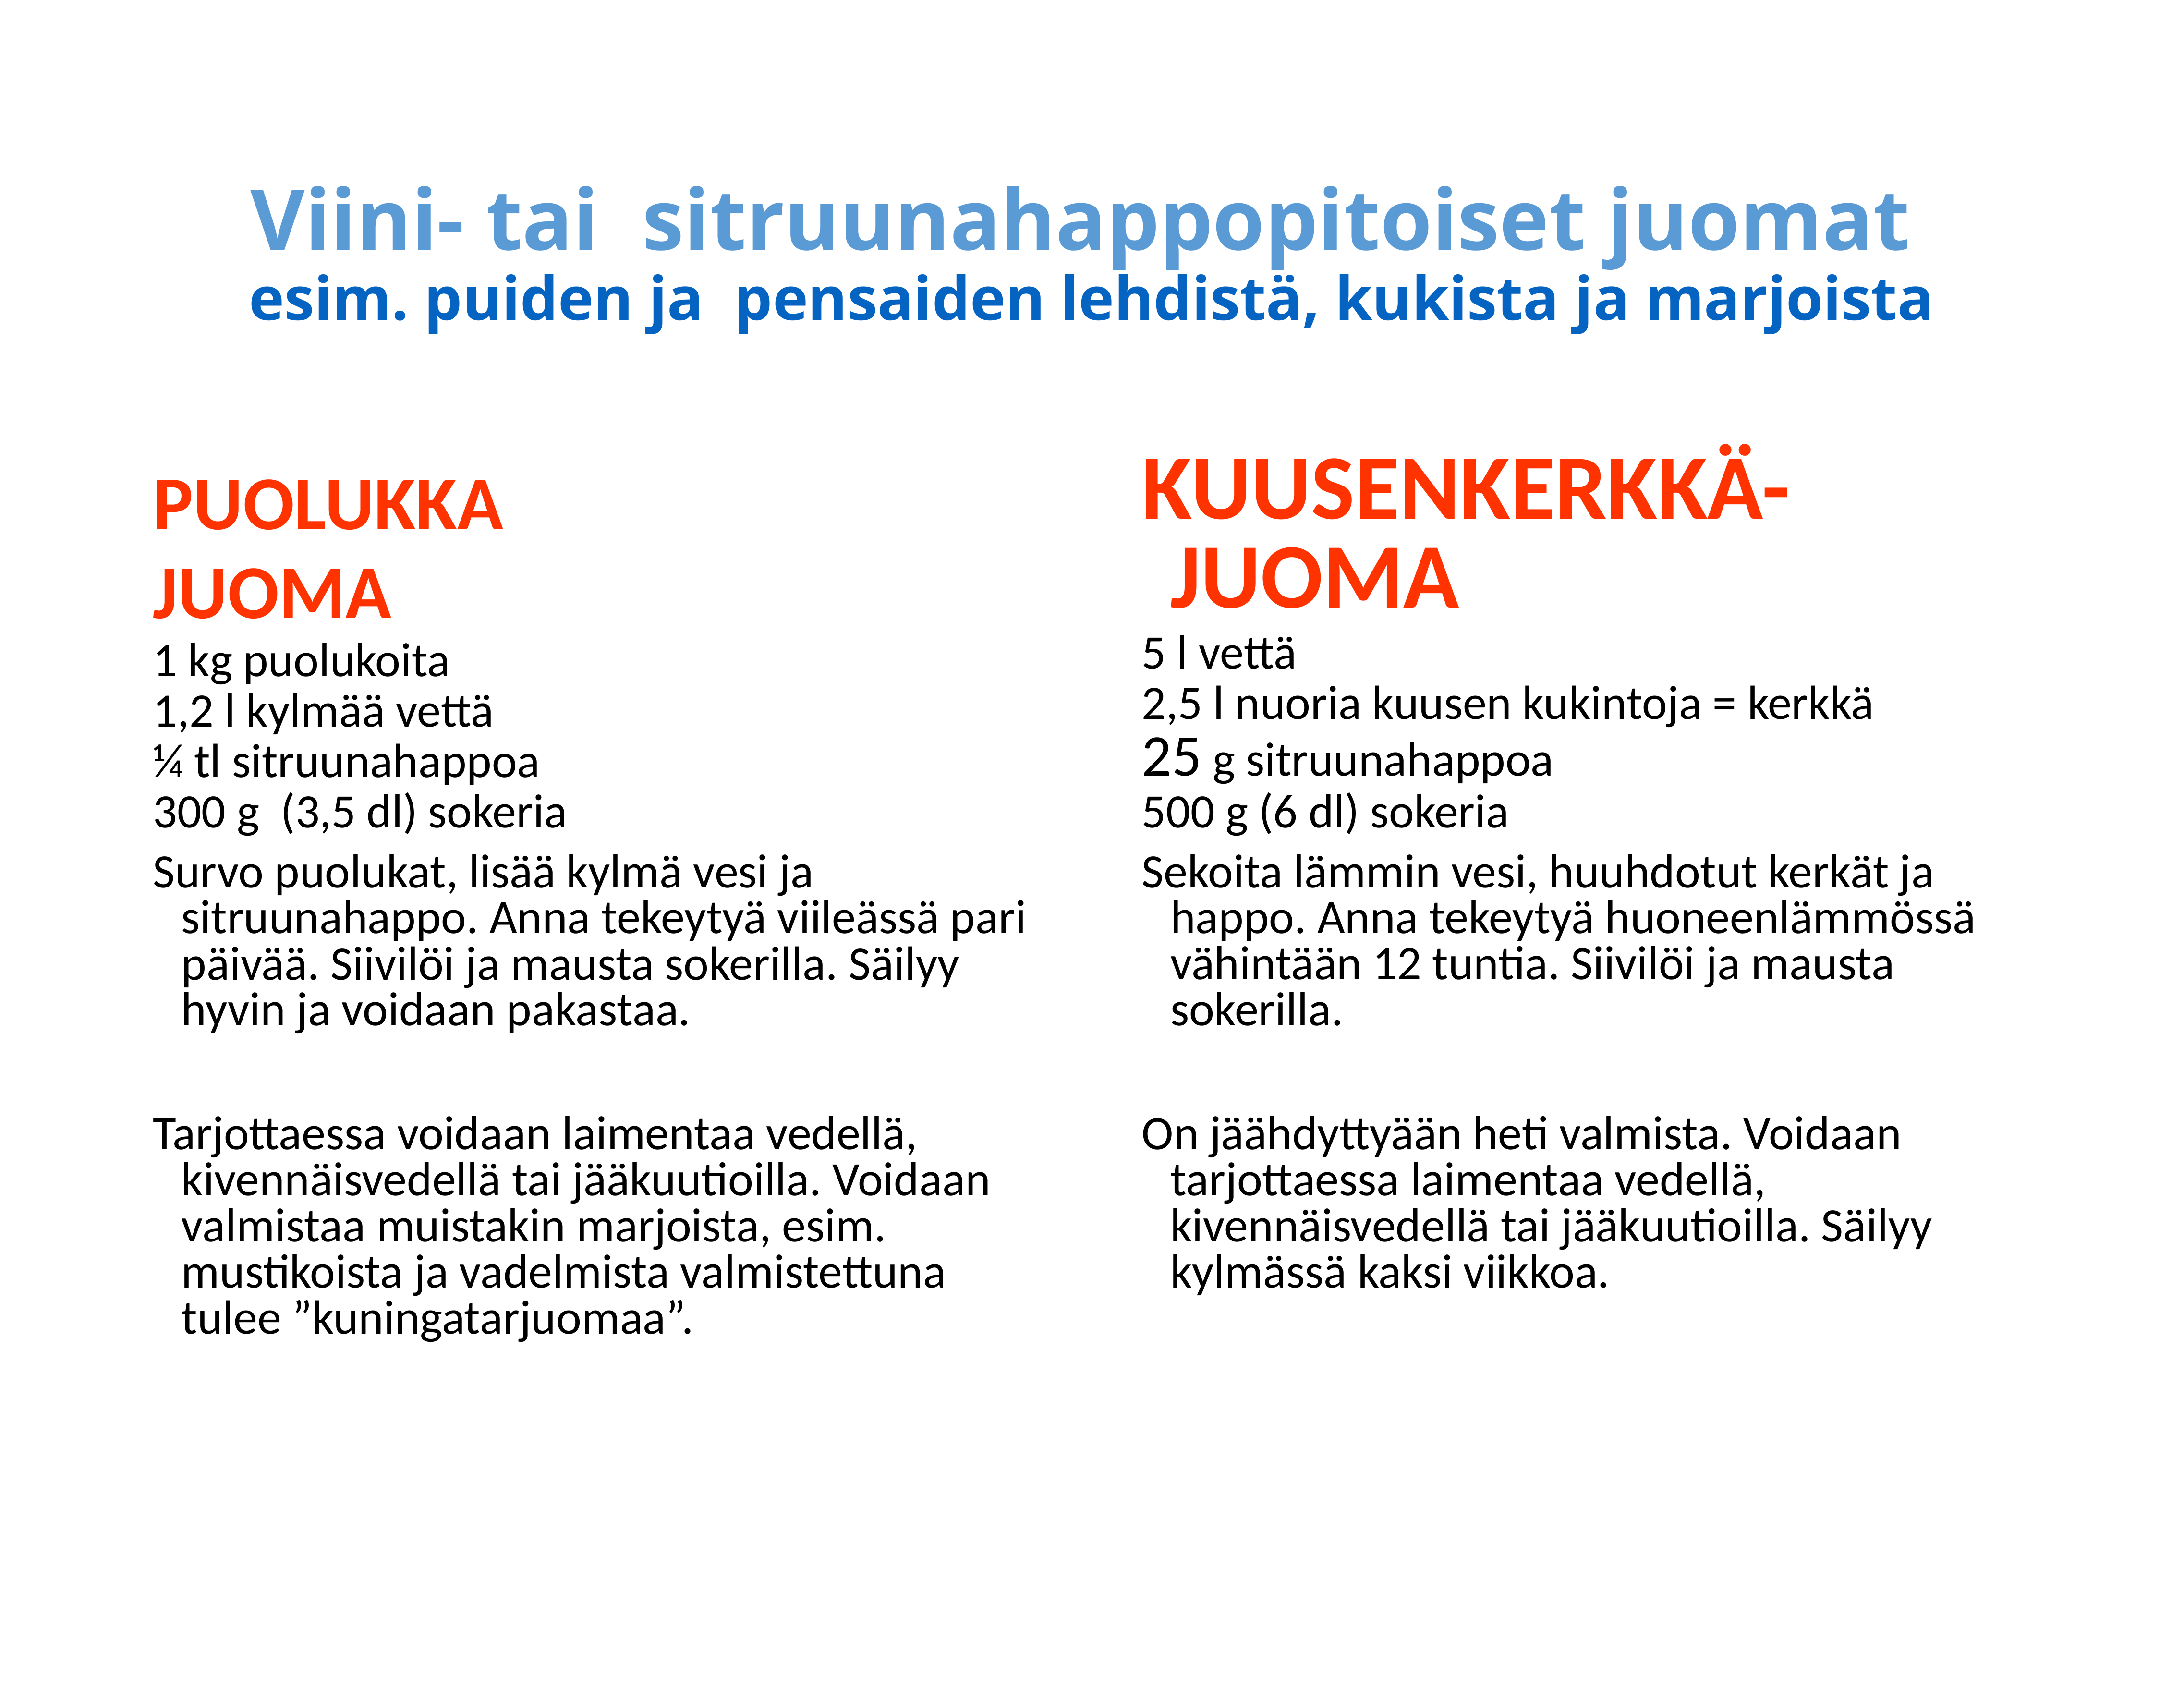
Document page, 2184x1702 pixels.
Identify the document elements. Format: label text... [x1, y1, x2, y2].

list PUOLUKKA JUOMA 1 kg puolukoita 1,2 l kylmää vettä ¼ tl sitruunahappoa 300 g (3,5 dl) sokeria Survo puolukat, lisää kylmä vesi ja sitruunahappo. Anna tekeytyä viileässä pari päivää. Siivilöi ja mausta sokerilla. Säilyy hyvin ja voidaan pakastaa. Tarjottaessa voidaan laimentaa vedellä, kivennäisvedellä tai jääkuutioilla. Voidaan valmistaa muistakin marjoista, esim. mustikoista ja vadelmista valmistettuna tulee ”kuningatarjuomaa”. [141, 465, 1052, 1558]
title Viini- tai sitruunahappopitoiset juomat esim. puiden ja pensaiden lehdistä, kukista ja marjoista [150, 90, 2034, 420]
list KUUSENKERKKÄ-JUOMA 5 l vettä 2,5 l nuoria kuusen kukintoja = kerkkä 25 g sitruunahappoa 500 g (6 dl) sokeria Sekoita lämmin vesi, huuhdotut kerkät ja happo. Anna tekeytyä huoneenlämmössä vähintään 12 tuntia. Siivilöi ja mausta sokerilla. On jäähdyttyään heti valmista. Voidaan tarjottaessa laimentaa vedellä, kivennäisvedellä tai jääkuutioilla. Säilyy kylmässä kaksi viikkoa. [1130, 442, 2034, 1533]
